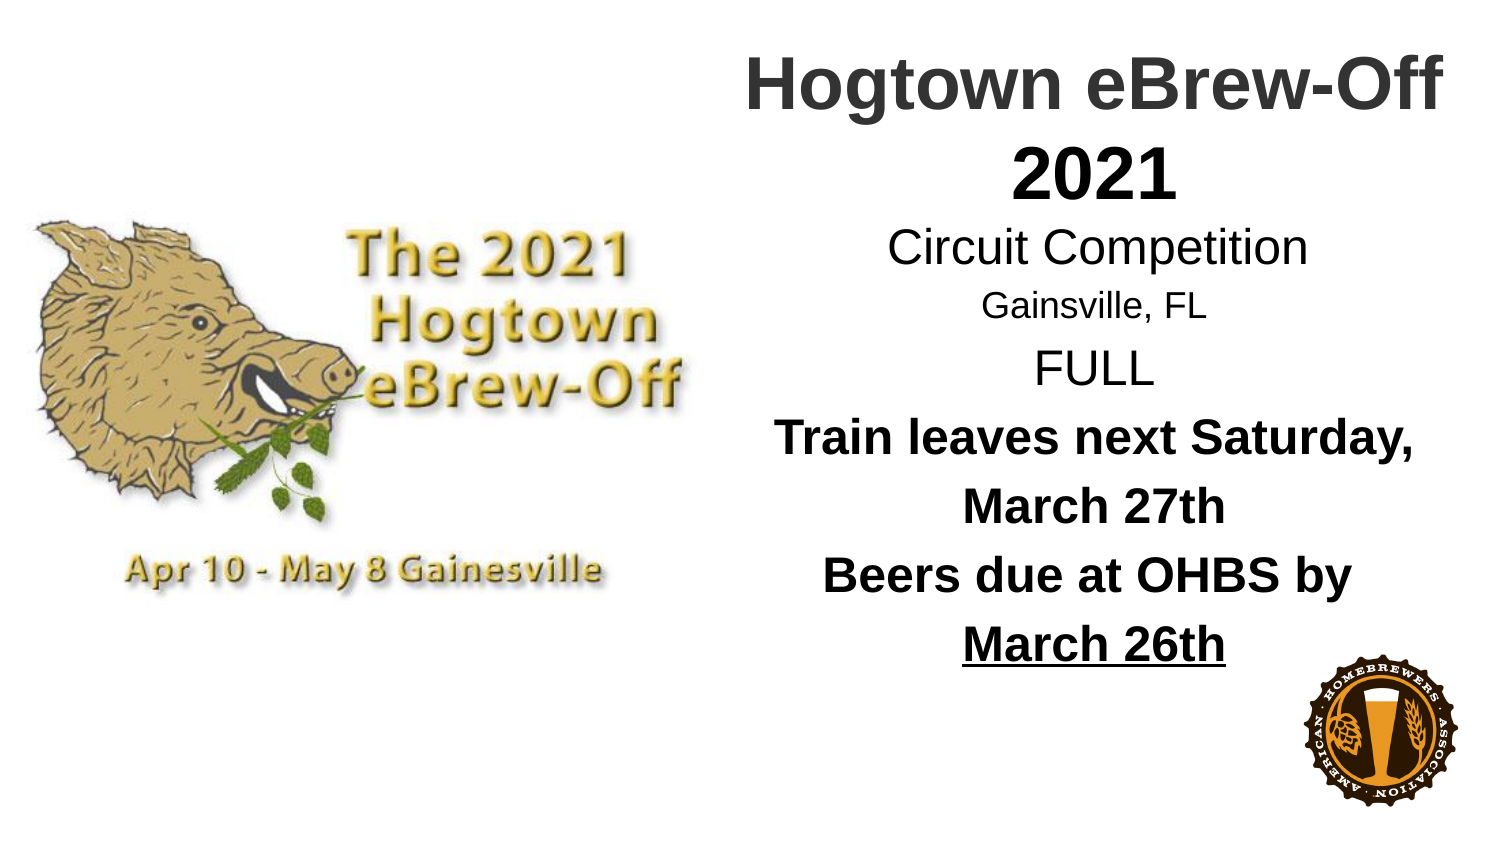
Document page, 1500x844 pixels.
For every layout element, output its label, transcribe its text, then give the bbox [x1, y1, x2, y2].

picture [15, 201, 697, 643]
title Hogtown eBrew-Off 2021 Circuit Competition Gainsville, FL FULL Train leaves next Saturday, March 27th Beers due at OHBS by March 26th [730, 36, 1459, 808]
picture [1302, 652, 1460, 808]
